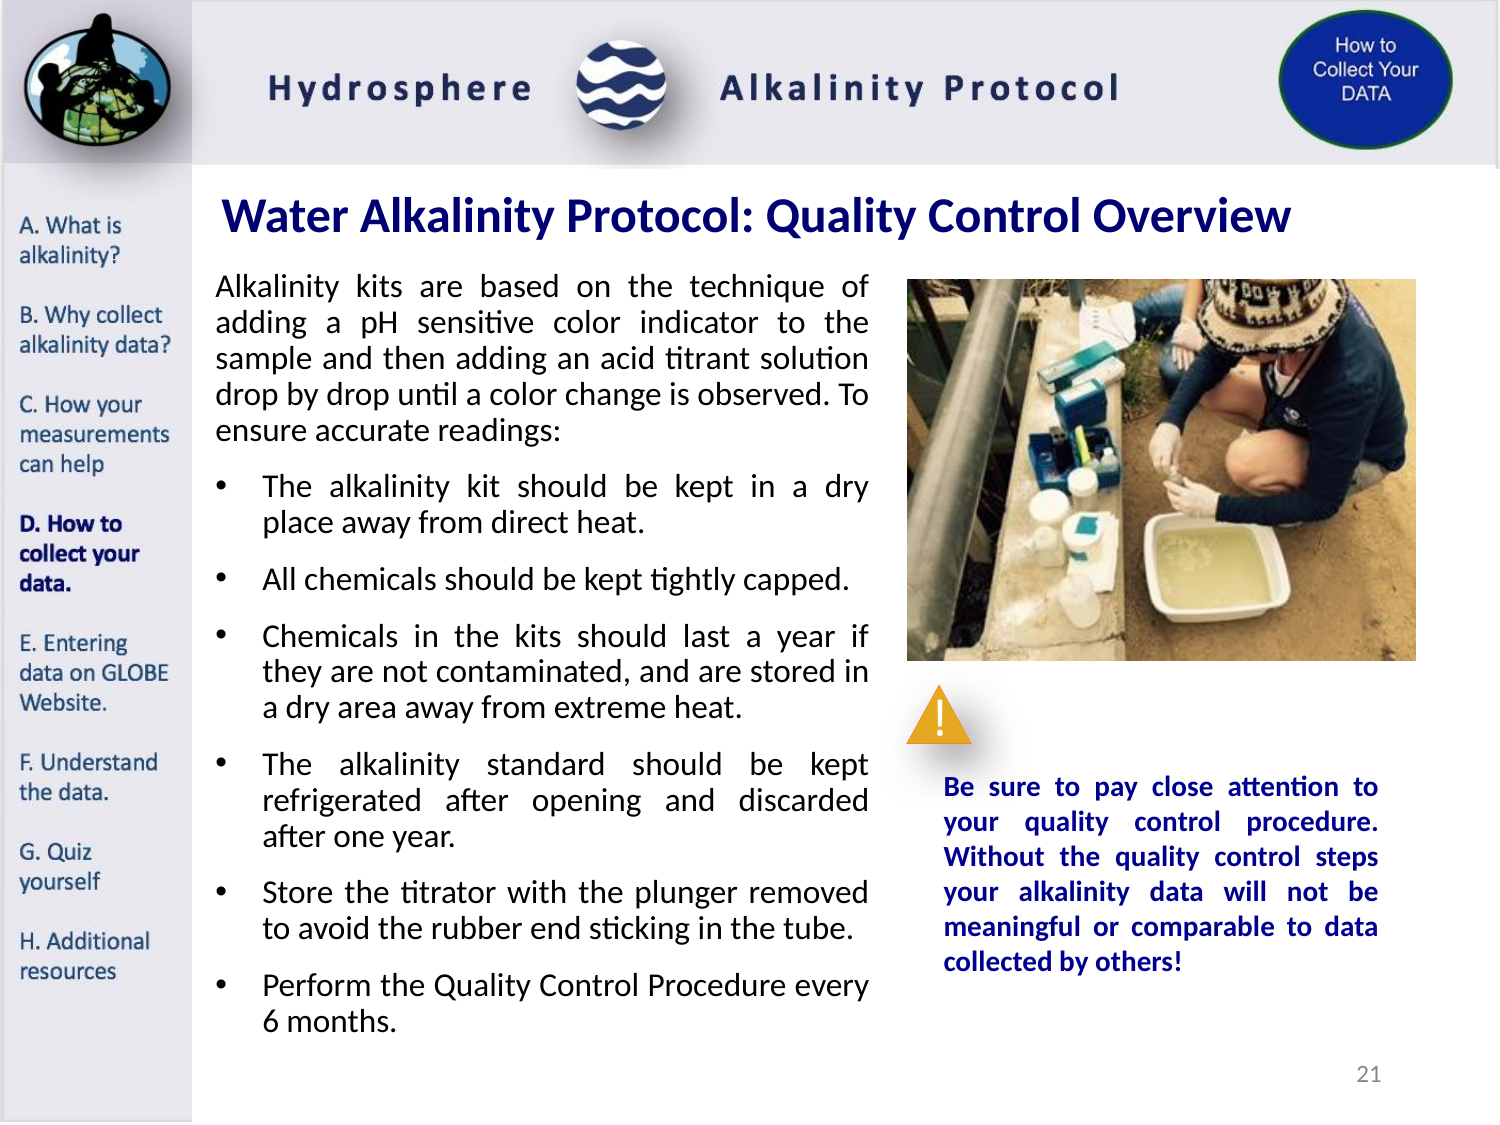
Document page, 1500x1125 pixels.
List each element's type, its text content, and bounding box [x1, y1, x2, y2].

text_box Be sure to pay close attention to your quality control procedure. Without the quality control steps your alkalinity data will not be meaningful or comparable to data collected by others! [928, 715, 1395, 985]
picture [0, 0, 1500, 1123]
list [906, 278, 1416, 661]
slide_number 20 [1059, 1042, 1397, 1103]
title Water Alkalinity Protocol: Quality Control Overview [206, 177, 1500, 262]
list Alkalinity kits are based on the technique of adding a pH sensitive color indicator to the sample and then adding an acid titrant solution drop by drop until a color change is observed. To ensure accurate readings: The alkalinity kit should be kept in a dry place away from direct heat. All chemicals should be kept tightly capped. Chemicals in the kits should last a year if they are not contaminated, and are stored in a dry area away from extreme heat. The alkalinity standard should be kept refrigerated after opening and discarded after one year. Store the titrator with the plunger removed to avoid the rubber end sticking in the tube. Perform the Quality Control Procedure every 6 months. [200, 261, 886, 1125]
picture [906, 684, 973, 753]
